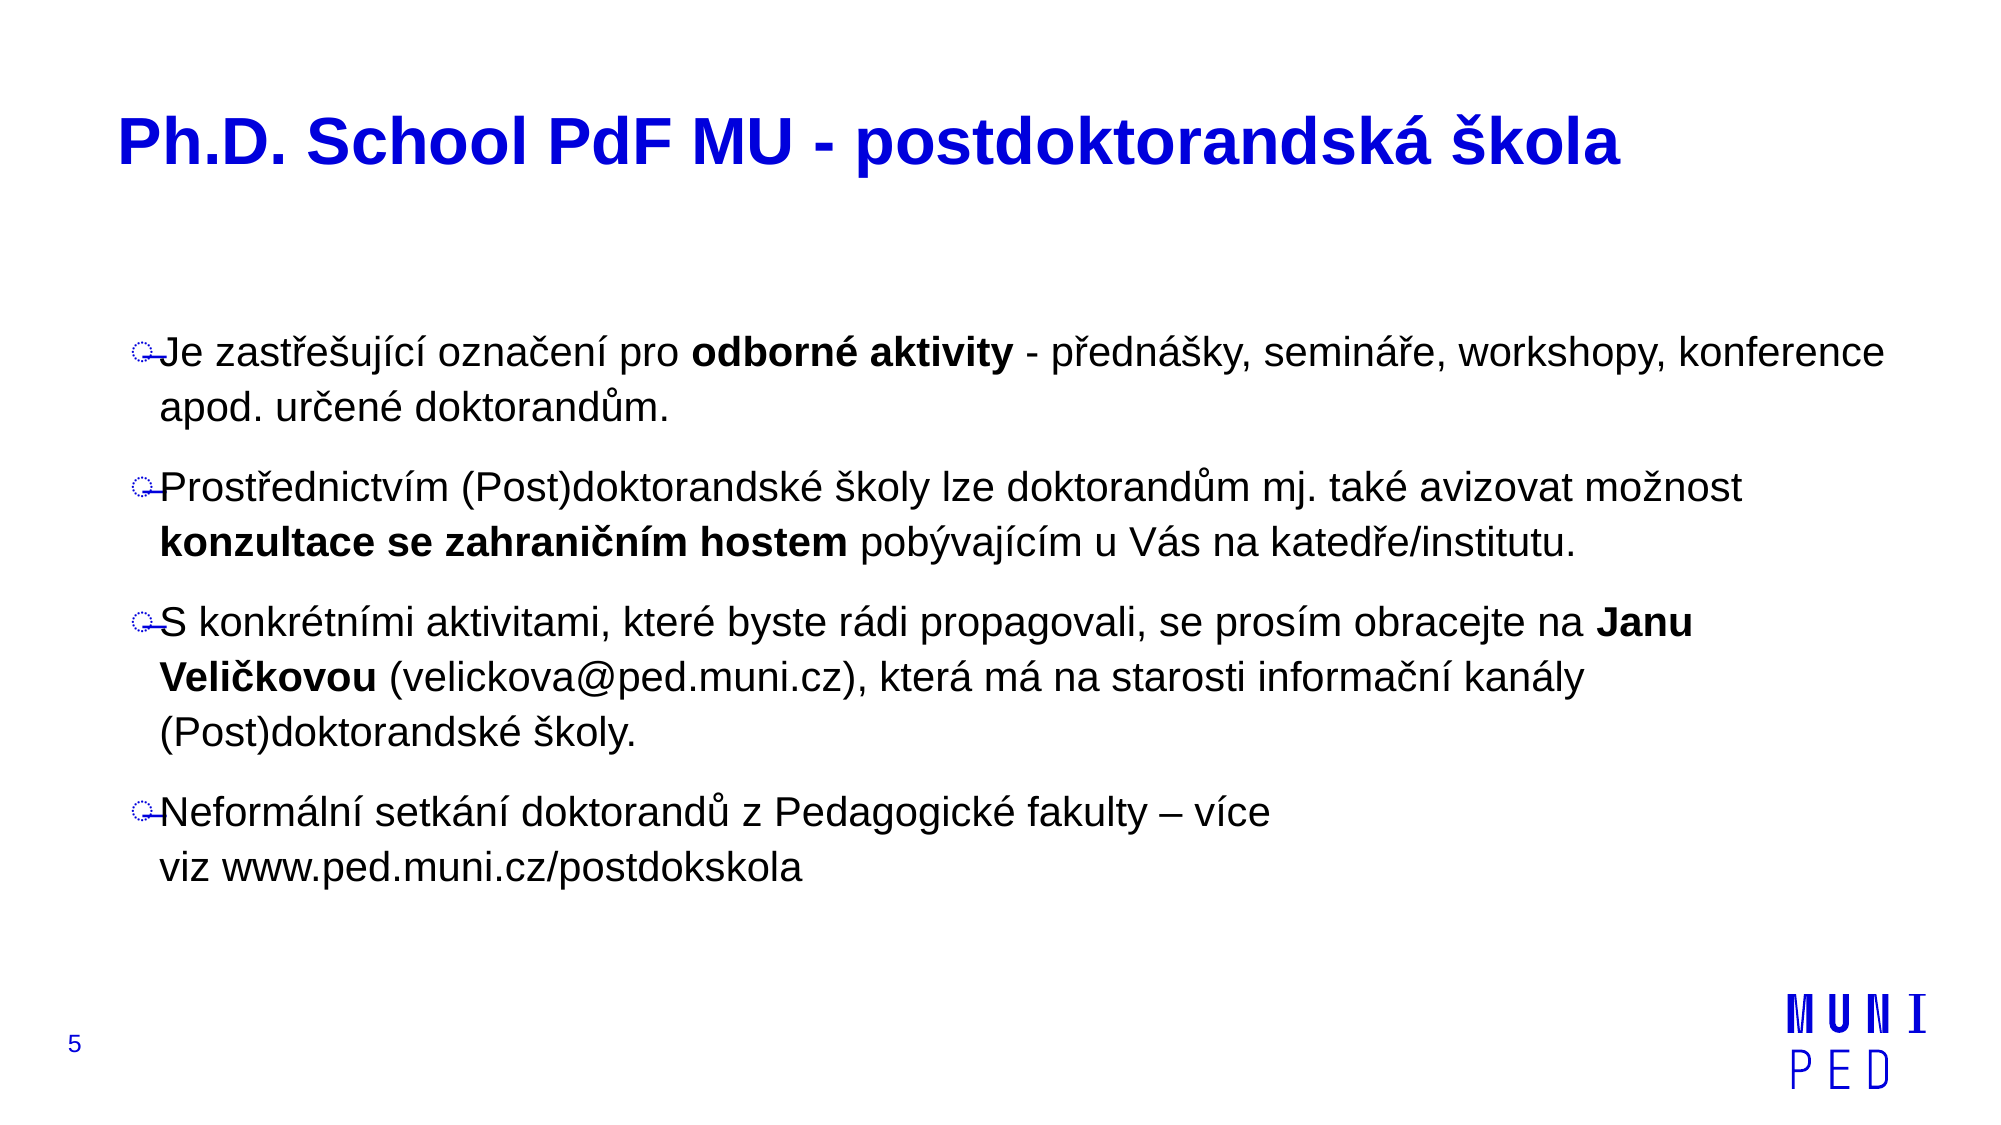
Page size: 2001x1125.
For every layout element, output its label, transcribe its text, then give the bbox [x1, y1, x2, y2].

title Ph.D. School PdF MU - postdoktorandská škola [117, 94, 1882, 169]
slide_number 5 [67, 1021, 110, 1063]
list Je zastřešující označení pro odborné aktivity - přednášky, semináře, workshopy, konference apod. určené doktorandům. Prostřednictvím (Post)doktorandské školy lze doktorandům mj. také avizovat možnost konzultace se zahraničním hostem pobývajícím u Vás na katedře/institutu. S konkrétními aktivitami, které byste rádi propagovali, se prosím obracejte na Janu Veličkovou (velickova@ped.muni.cz), která má na starosti informační kanály (Post)doktorandské školy. Neformální setkání doktorandů z Pedagogické fakulty – více viz www.ped.muni.cz/postdokskola [118, 252, 1895, 957]
